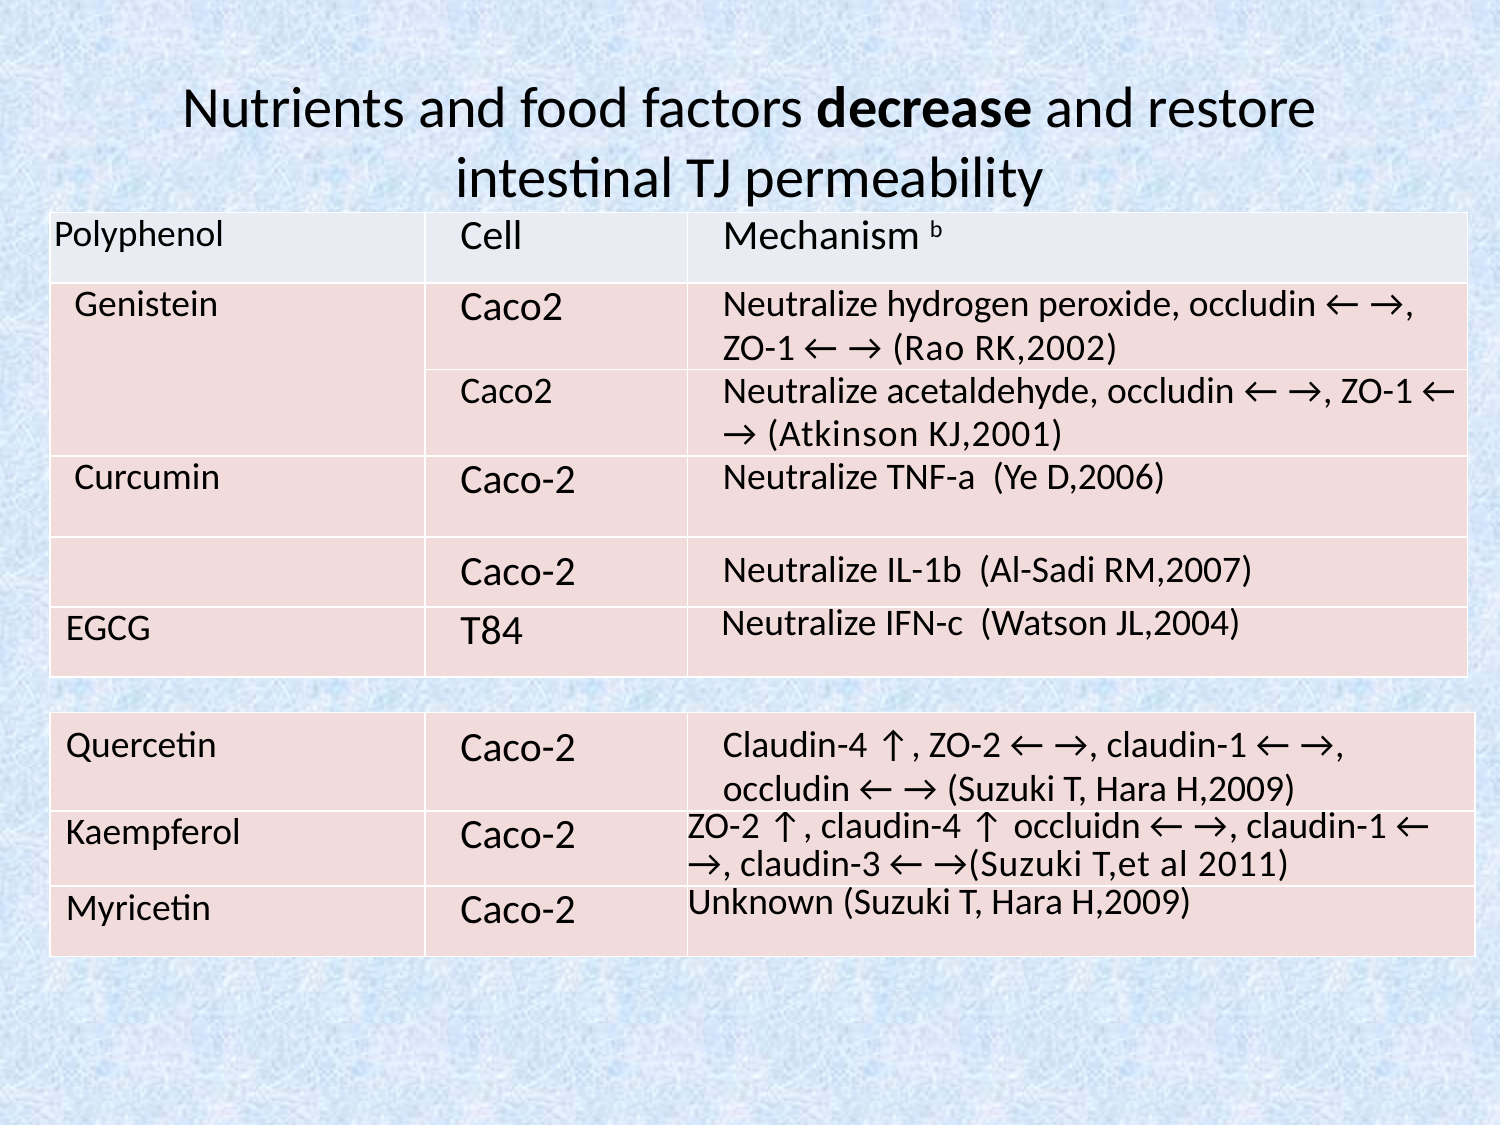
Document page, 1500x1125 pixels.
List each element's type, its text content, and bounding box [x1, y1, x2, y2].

table_cell Caco2 [426, 370, 687, 455]
table_cell ZO-2 ↑, claudin-4 ↑ occluidn ← →, claudin-1 ← →, claudin-3 ← →(Suzuki T,et al 2011) [688, 812, 1474, 885]
table_cell T84 [426, 608, 687, 676]
table_header Quercetin [51, 713, 424, 810]
picture [0, 0, 1500, 1125]
table_cell Neutralize IL-1b (Al-Sadi RM,2007) [688, 538, 1467, 606]
table_cell Neutralize IFN-c (Watson JL,2004) [688, 608, 1467, 676]
title Nutrients and food factors decrease and restore intestinal TJ permeability [75, 45, 1425, 212]
table_cell Unknown (Suzuki T, Hara H,2009) [688, 887, 1474, 956]
table_cell [51, 538, 424, 606]
table_header Claudin-4 ↑, ZO-2 ← →, claudin-1 ← →, occludin ← → (Suzuki T, Hara H,2009) [688, 713, 1474, 810]
table_cell Caco-2 [426, 812, 687, 885]
table_cell Caco-2 [426, 457, 687, 536]
table_header Caco-2 [426, 713, 687, 810]
table_header Polyphenol [51, 213, 424, 282]
table_header Mechanism b [688, 213, 1467, 282]
table_cell Caco2 [426, 284, 687, 369]
table_cell Caco-2 [426, 887, 687, 956]
table_cell Genistein [51, 284, 424, 455]
table_cell Kaempferol [51, 812, 424, 885]
table_cell Neutralize TNF-a (Ye D,2006) [688, 457, 1467, 536]
table_cell Caco-2 [426, 538, 687, 606]
table_cell Curcumin [51, 457, 424, 536]
table_header Cell [426, 213, 687, 282]
table_cell Neutralize hydrogen peroxide, occludin ← →, ZO-1 ← → (Rao RK,2002) [688, 284, 1467, 369]
table_cell EGCG [51, 608, 424, 676]
table_cell Myricetin [51, 887, 424, 956]
table_cell Neutralize acetaldehyde, occludin ← →, ZO-1 ← → (Atkinson KJ,2001) [688, 370, 1467, 455]
